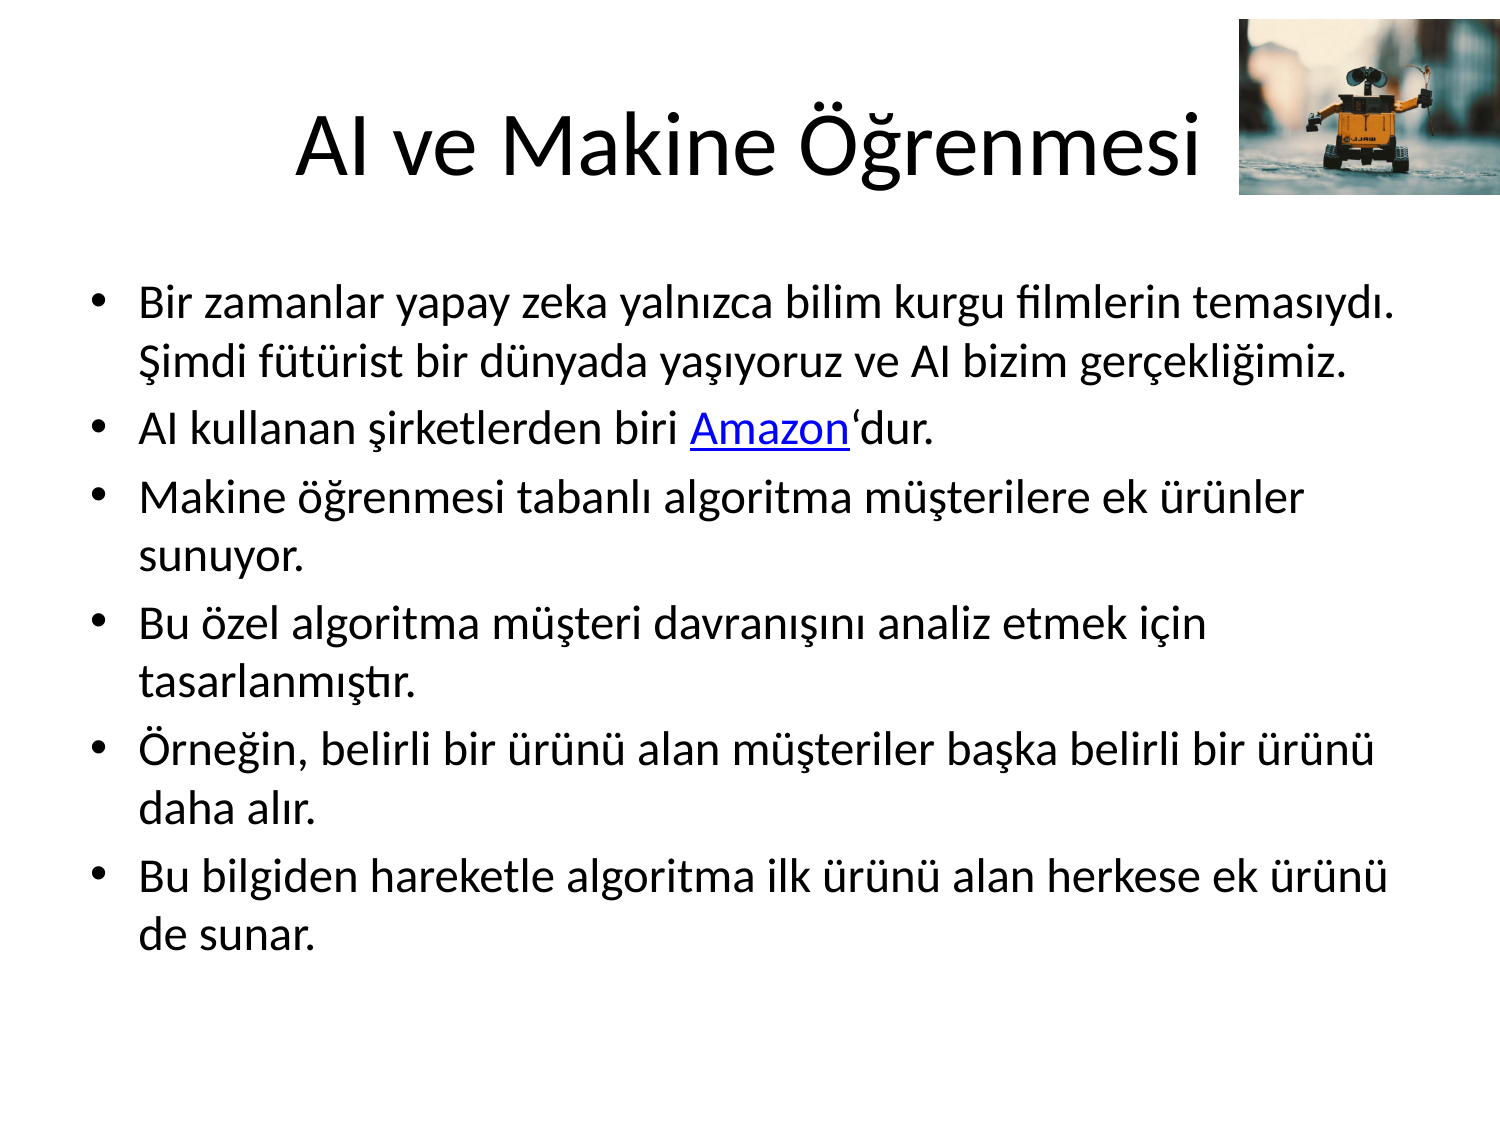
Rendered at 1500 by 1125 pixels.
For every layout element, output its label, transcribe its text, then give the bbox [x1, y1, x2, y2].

picture [1238, 18, 1500, 195]
list Bir zamanlar yapay zeka yalnızca bilim kurgu filmlerin temasıydı. Şimdi fütürist bir dünyada yaşıyoruz ve AI bizim gerçekliğimiz. AI kullanan şirketlerden biri Amazon‘dur. Makine öğrenmesi tabanlı algoritma müşterilere ek ürünler sunuyor. Bu özel algoritma müşteri davranışını analiz etmek için tasarlanmıştır. Örneğin, belirli bir ürünü alan müşteriler başka belirli bir ürünü daha alır. Bu bilgiden hareketle algoritma ilk ürünü alan herkese ek ürünü de sunar. [75, 262, 1425, 1005]
title AI ve Makine Öğrenmesi [75, 45, 1425, 233]
